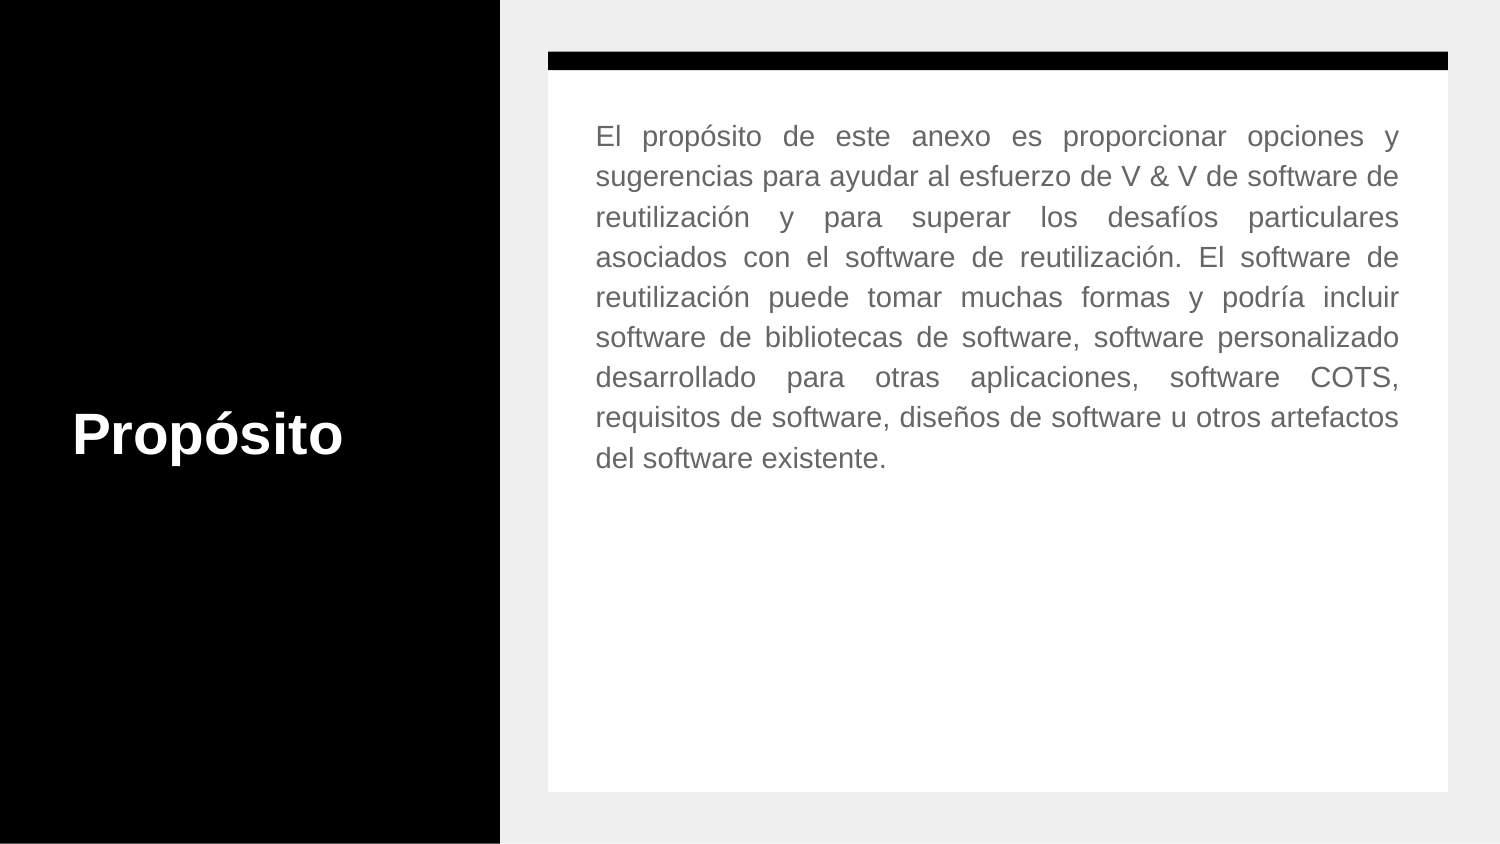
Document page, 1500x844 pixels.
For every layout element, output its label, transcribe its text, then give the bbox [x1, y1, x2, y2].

title Propósito [57, 70, 443, 792]
list El propósito de este anexo es proporcionar opciones y sugerencias para ayudar al esfuerzo de V & V de software de reutilización y para superar los desafíos particulares asociados con el software de reutilización. El software de reutilización puede tomar muchas formas y podría incluir software de bibliotecas de software, software personalizado desarrollado para otras aplicaciones, software COTS, requisitos de software, diseños de software u otros artefactos del software existente. [580, 97, 1416, 756]
